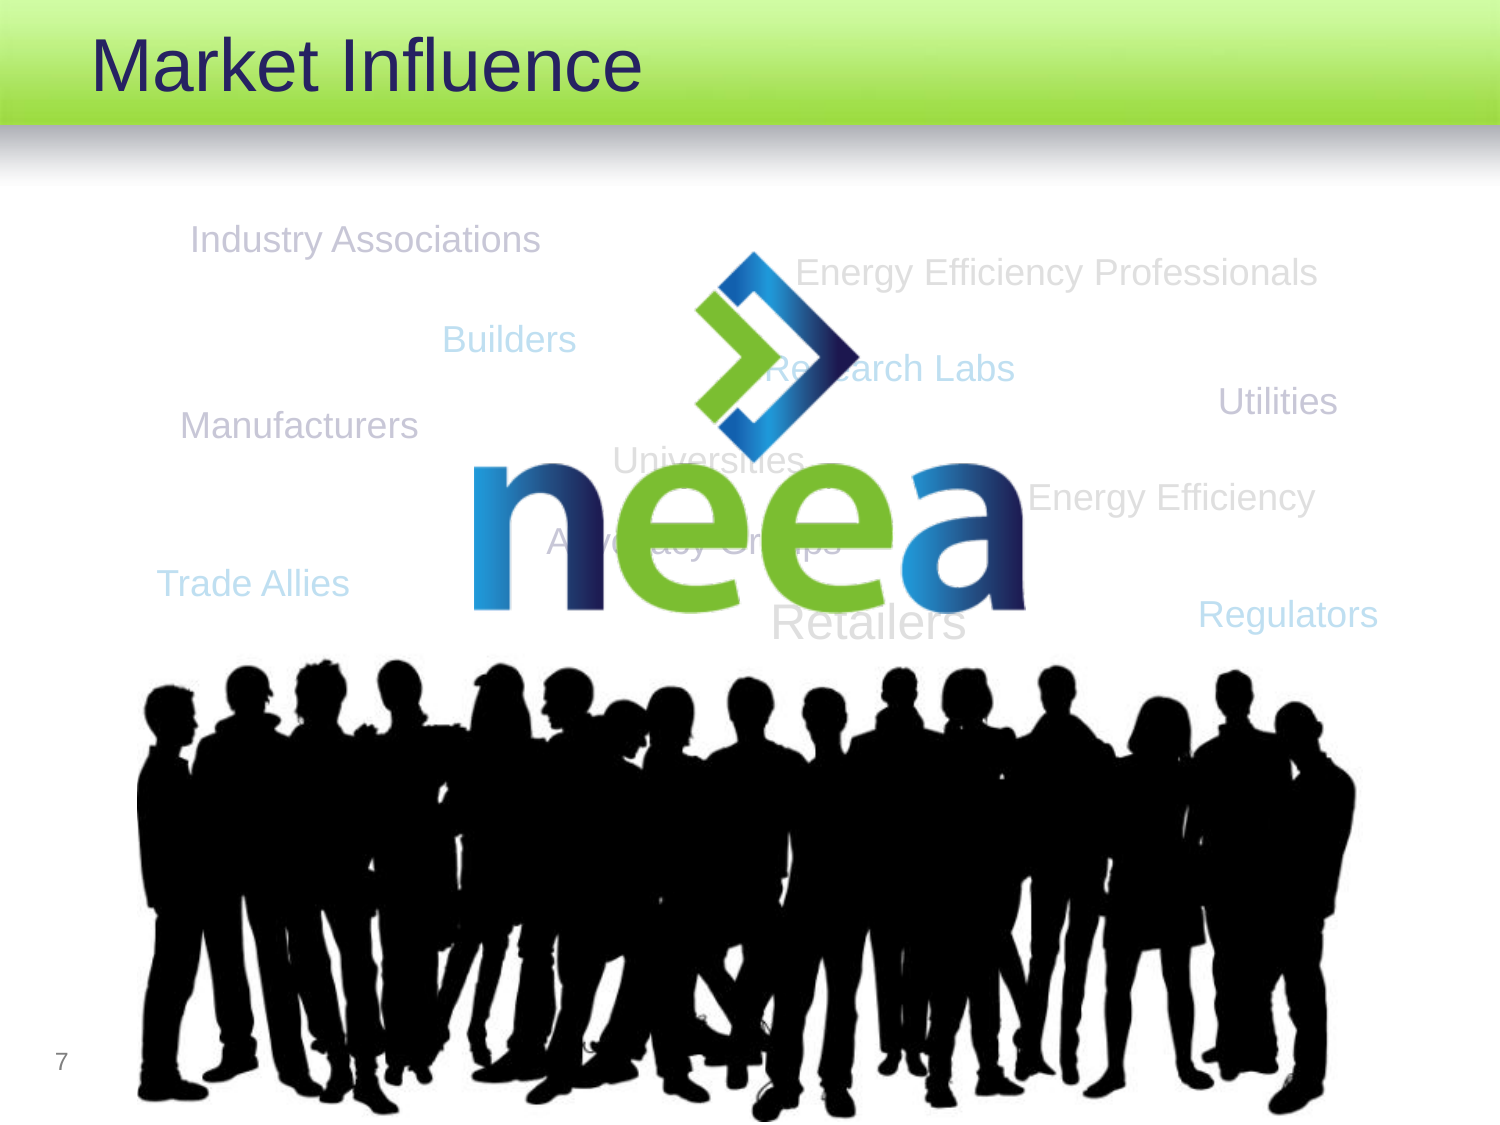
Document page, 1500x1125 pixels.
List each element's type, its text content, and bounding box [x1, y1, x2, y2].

picture [137, 641, 1363, 1123]
title Market Influence [75, 0, 1449, 123]
picture [474, 250, 1026, 614]
text_box [0, 198, 1500, 655]
picture [0, 0, 1500, 186]
